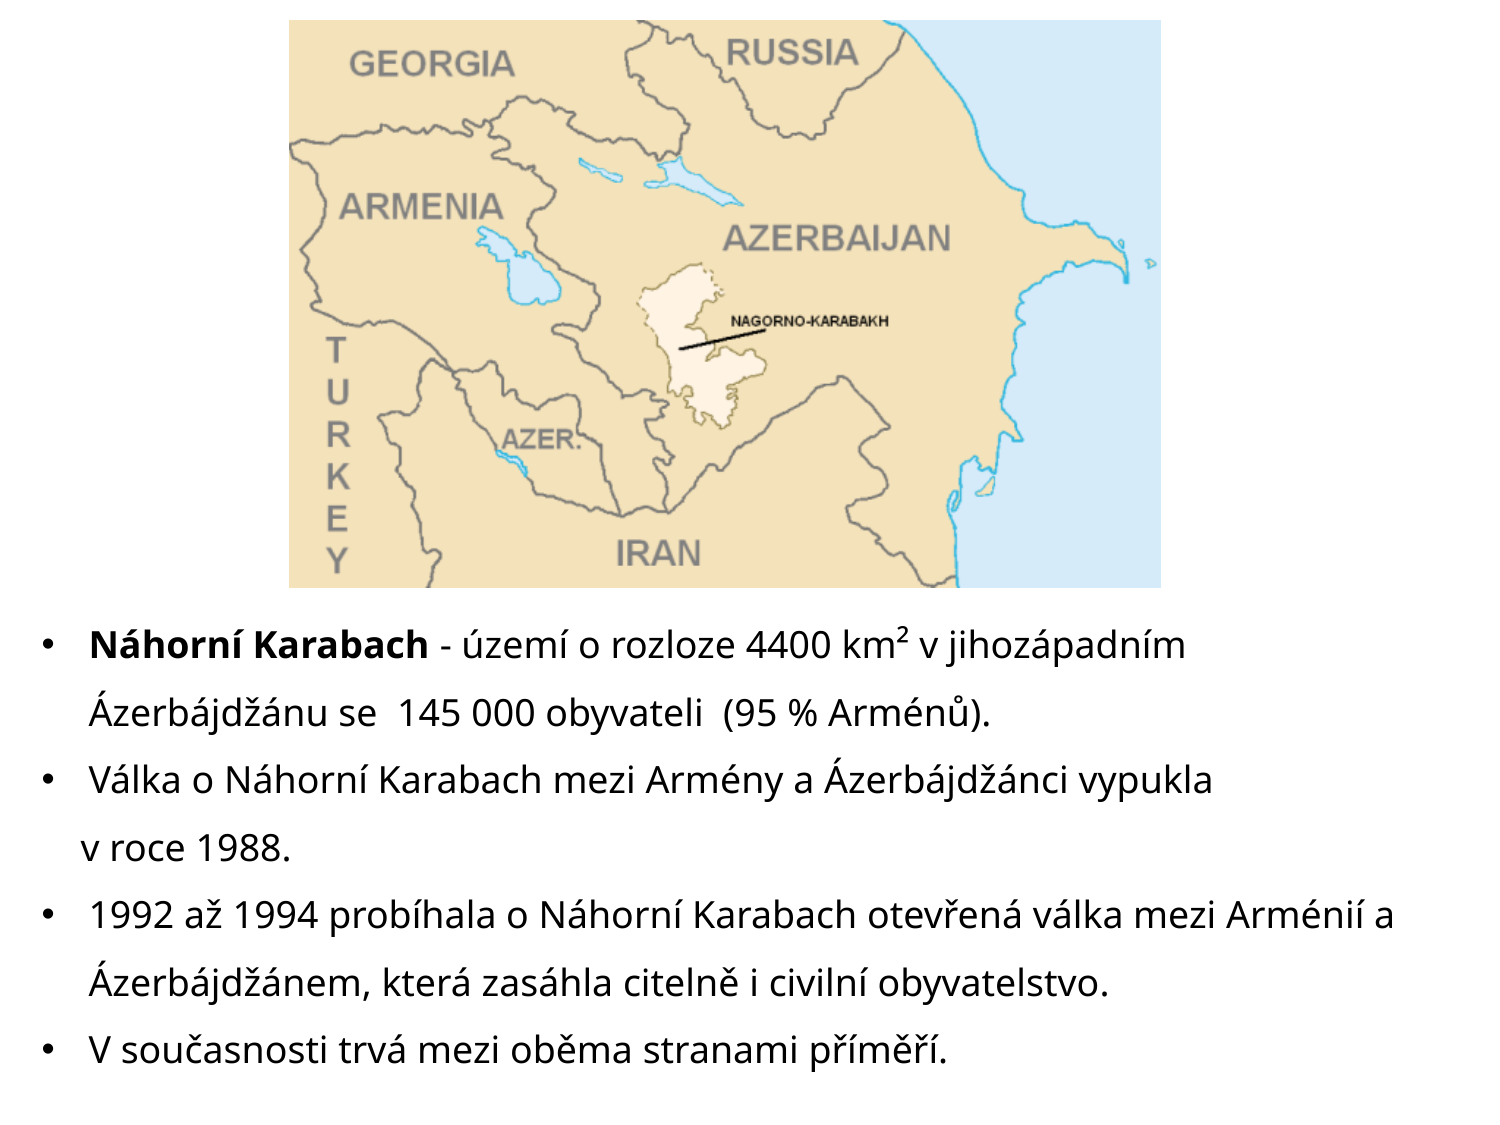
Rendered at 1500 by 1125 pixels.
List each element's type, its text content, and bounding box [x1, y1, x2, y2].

text_box Náhorní Karabach - území o rozloze 4400 km² v jihozápadním Ázerbájdžánu se 145 000 obyvateli (95 % Arménů). Válka o Náhorní Karabach mezi Armény a Ázerbájdžánci vypukla v roce 1988. 1992 až 1994 probíhala o Náhorní Karabach otevřená válka mezi Arménií a Ázerbájdžánem, která zasáhla citelně i civilní obyvatelstvo. V současnosti trvá mezi oběma stranami příměří. [26, 591, 1424, 1079]
picture [288, 20, 1161, 588]
